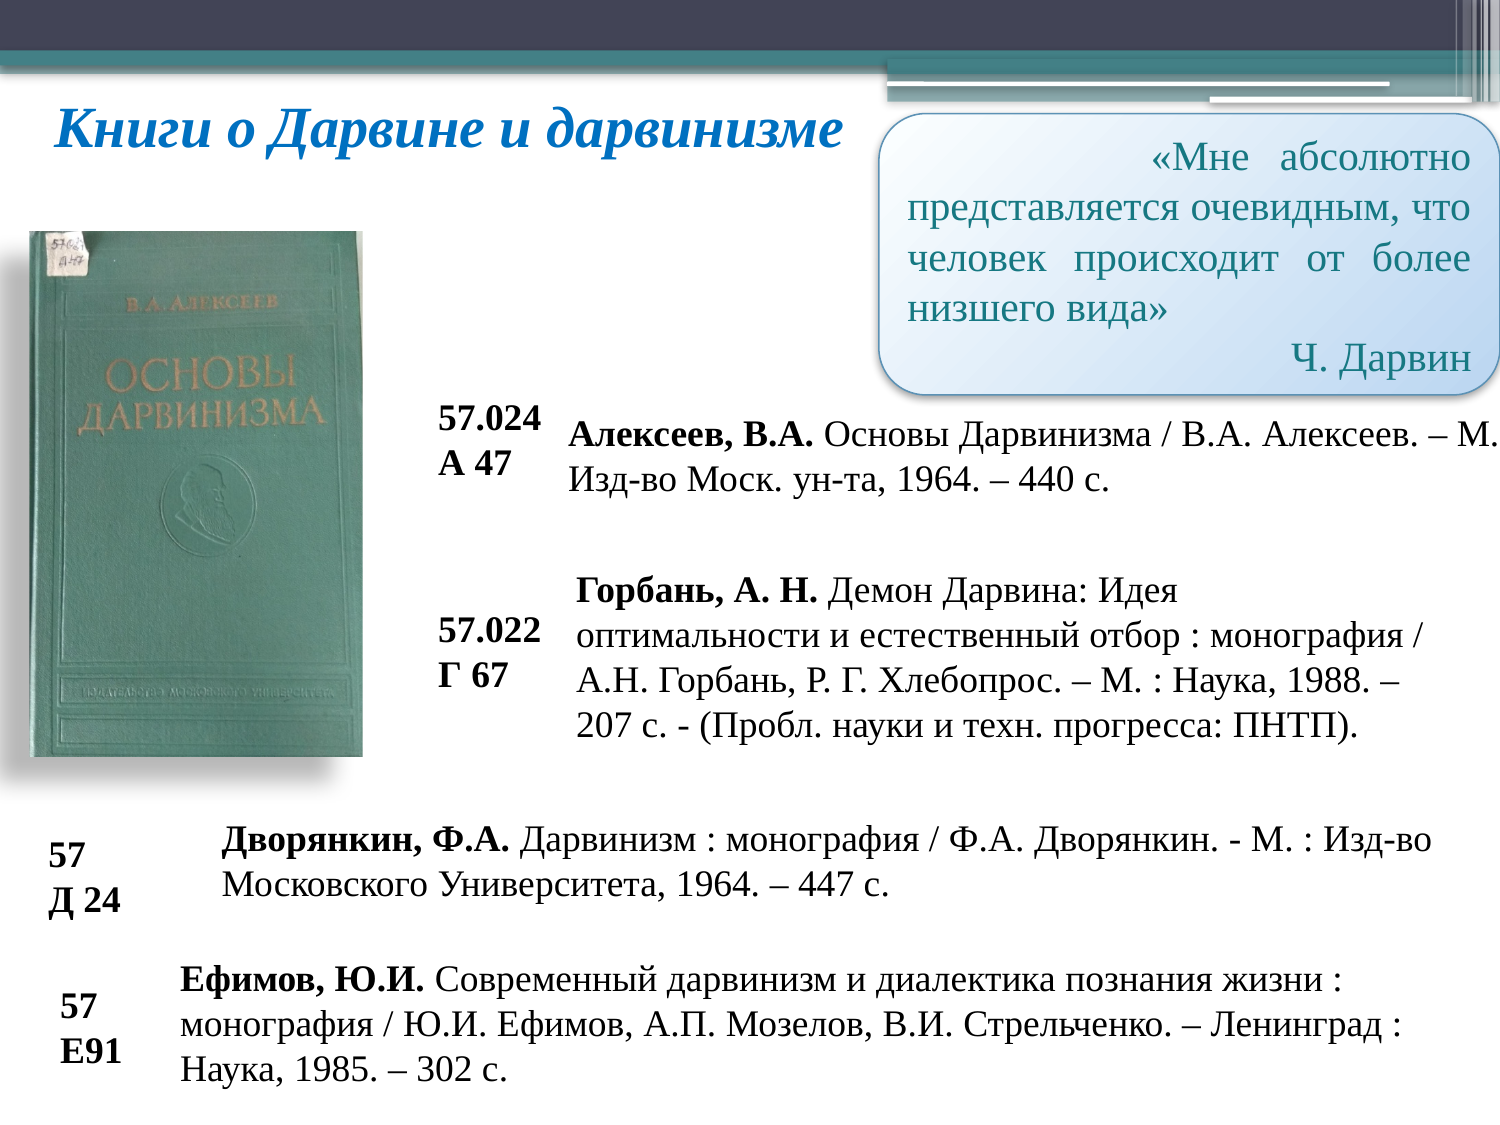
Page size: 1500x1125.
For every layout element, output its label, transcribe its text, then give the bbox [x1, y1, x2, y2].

text_box Ефимов, Ю.И. Современный дарвинизм и диалектика познания жизни : монография / Ю.И. Ефимов, А.П. Мозелов, В.И. Стрельченко. – Ленинград : Наука, 1985. – 302 с. [165, 946, 1500, 1097]
text_box «Мне абсолютно представляется очевидным, что человек происходит от более низшего вида» Ч. Дарвин [878, 112, 1500, 396]
text_box Горбань, А. Н. Демон Дарвина: Идея оптимальности и естественный отбор : монография / А.Н. Горбань, Р. Г. Хлебопрос. – М. : Наука, 1988. – 207 с. - (Пробл. науки и техн. прогресса: ПНТП). [560, 557, 1447, 753]
text_box Алексеев, В.А. Основы Дарвинизма / В.А. Алексеев. – М. : Изд-во Моск. ун-та, 1964. – 440 с. [478, 401, 1500, 552]
text_box 57.024 А 47 [368, 385, 558, 490]
text_box 57 Е91 [0, 973, 160, 1079]
text_box Книги о Дарвине и дарвинизме [39, 82, 860, 167]
text_box Дворянкин, Ф.А. Дарвинизм : монография / Ф.А. Дворянкин. - М. : Изд-во Московского Университета, 1964. – 447 с. [206, 806, 1471, 911]
text_box 57 Д 24 [0, 822, 166, 927]
picture [29, 231, 363, 757]
text_box 57.022 Г 67 [368, 597, 594, 703]
